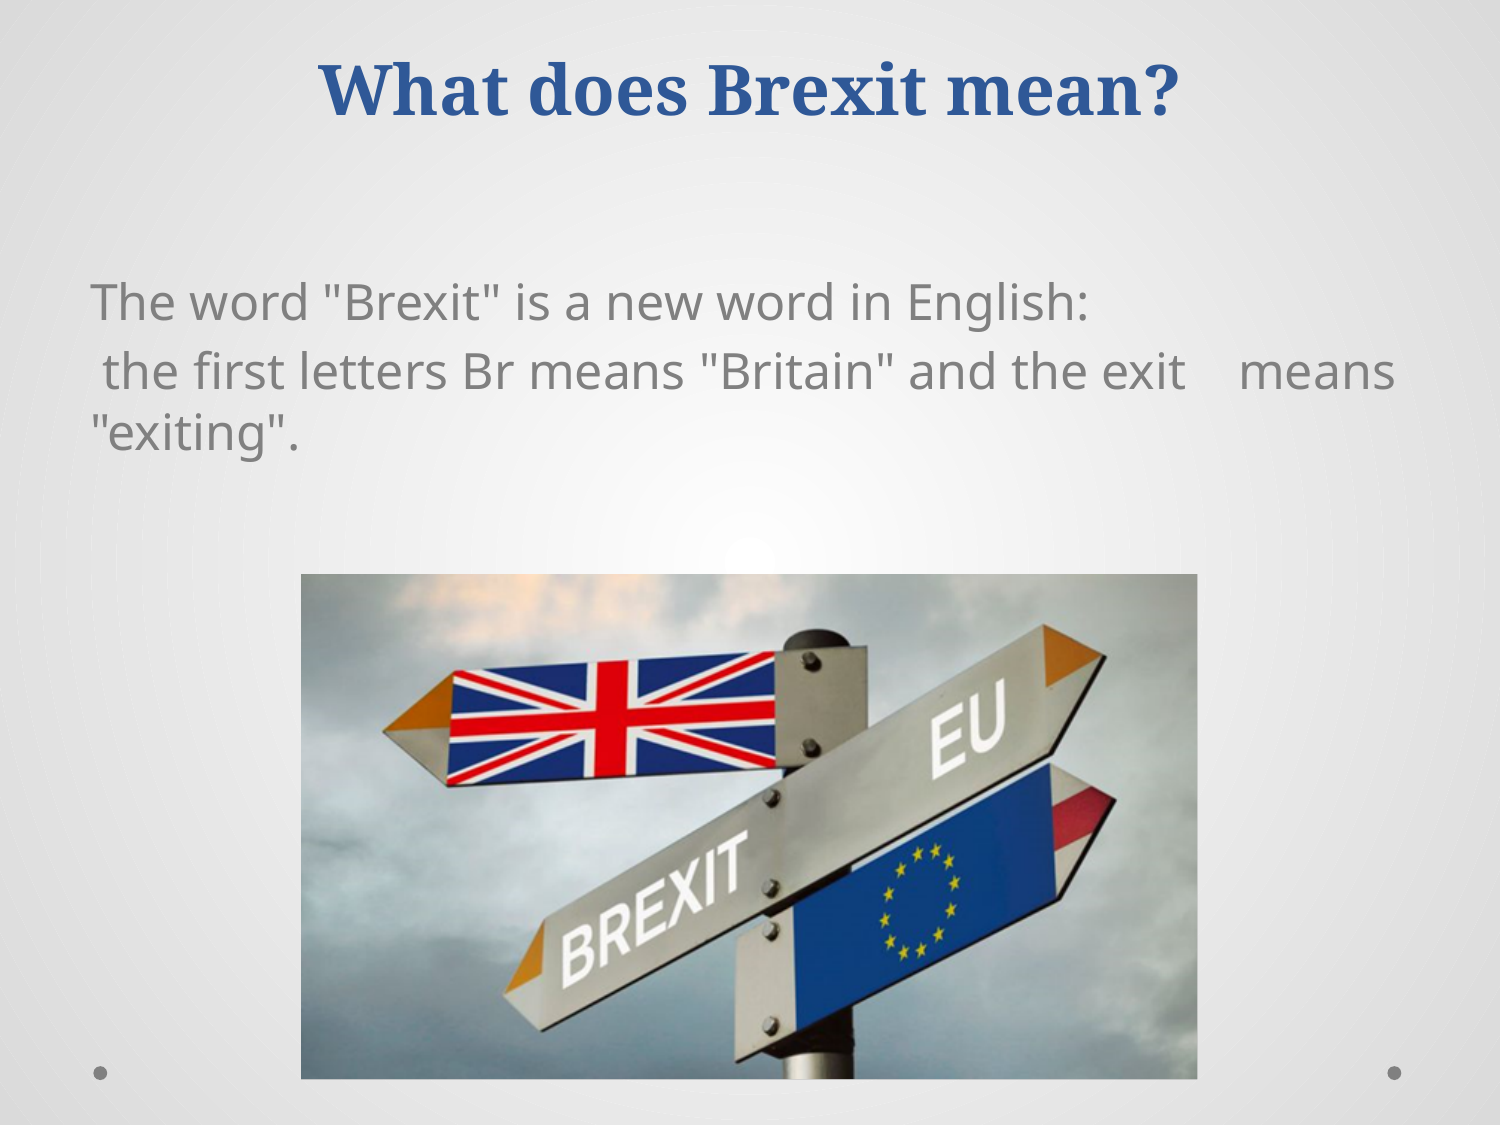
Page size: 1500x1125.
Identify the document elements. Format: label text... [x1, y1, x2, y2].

list The word "Brexit" is a new word in English: the first letters Br means "Britain" and the exit means "exiting". [75, 262, 1433, 1012]
title What does Brexit mean? [75, 45, 1425, 138]
picture [300, 574, 1200, 1081]
